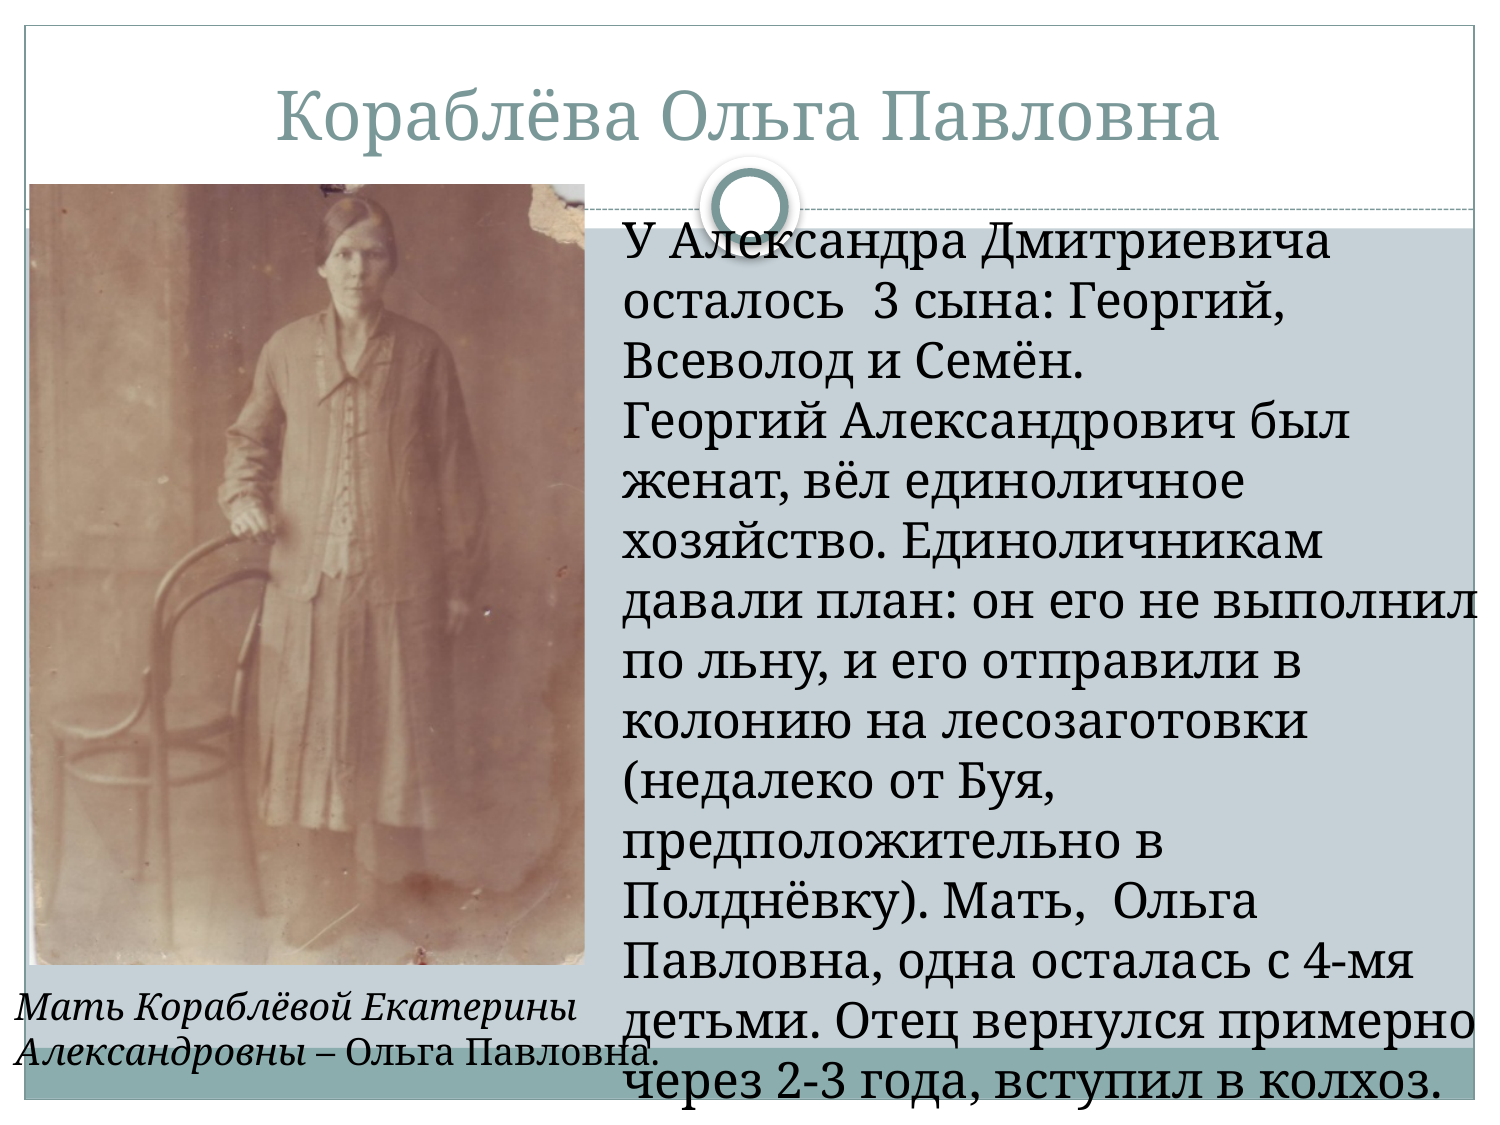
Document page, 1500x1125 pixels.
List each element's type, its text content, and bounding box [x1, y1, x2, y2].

title Кораблёва Ольга Павловна [49, 37, 1450, 162]
text_box У Александра Дмитриевича осталось 3 сына: Георгий, Всеволод и Семён. Георгий Александрович был женат, вёл единоличное хозяйство. Единоличникам давали план: он его не выполнил по льну, и его отправили в колонию на лесозаготовки (недалеко от Буя, предположительно в Полднёвку). Мать, Ольга Павловна, одна осталась с 4-мя детьми. Отец вернулся примерно через 2-3 года, вступил в колхоз. [608, 201, 1500, 1116]
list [29, 184, 585, 965]
text_box Мать Кораблёвой Екатерины Александровны – Ольга Павловна. [0, 975, 750, 1081]
